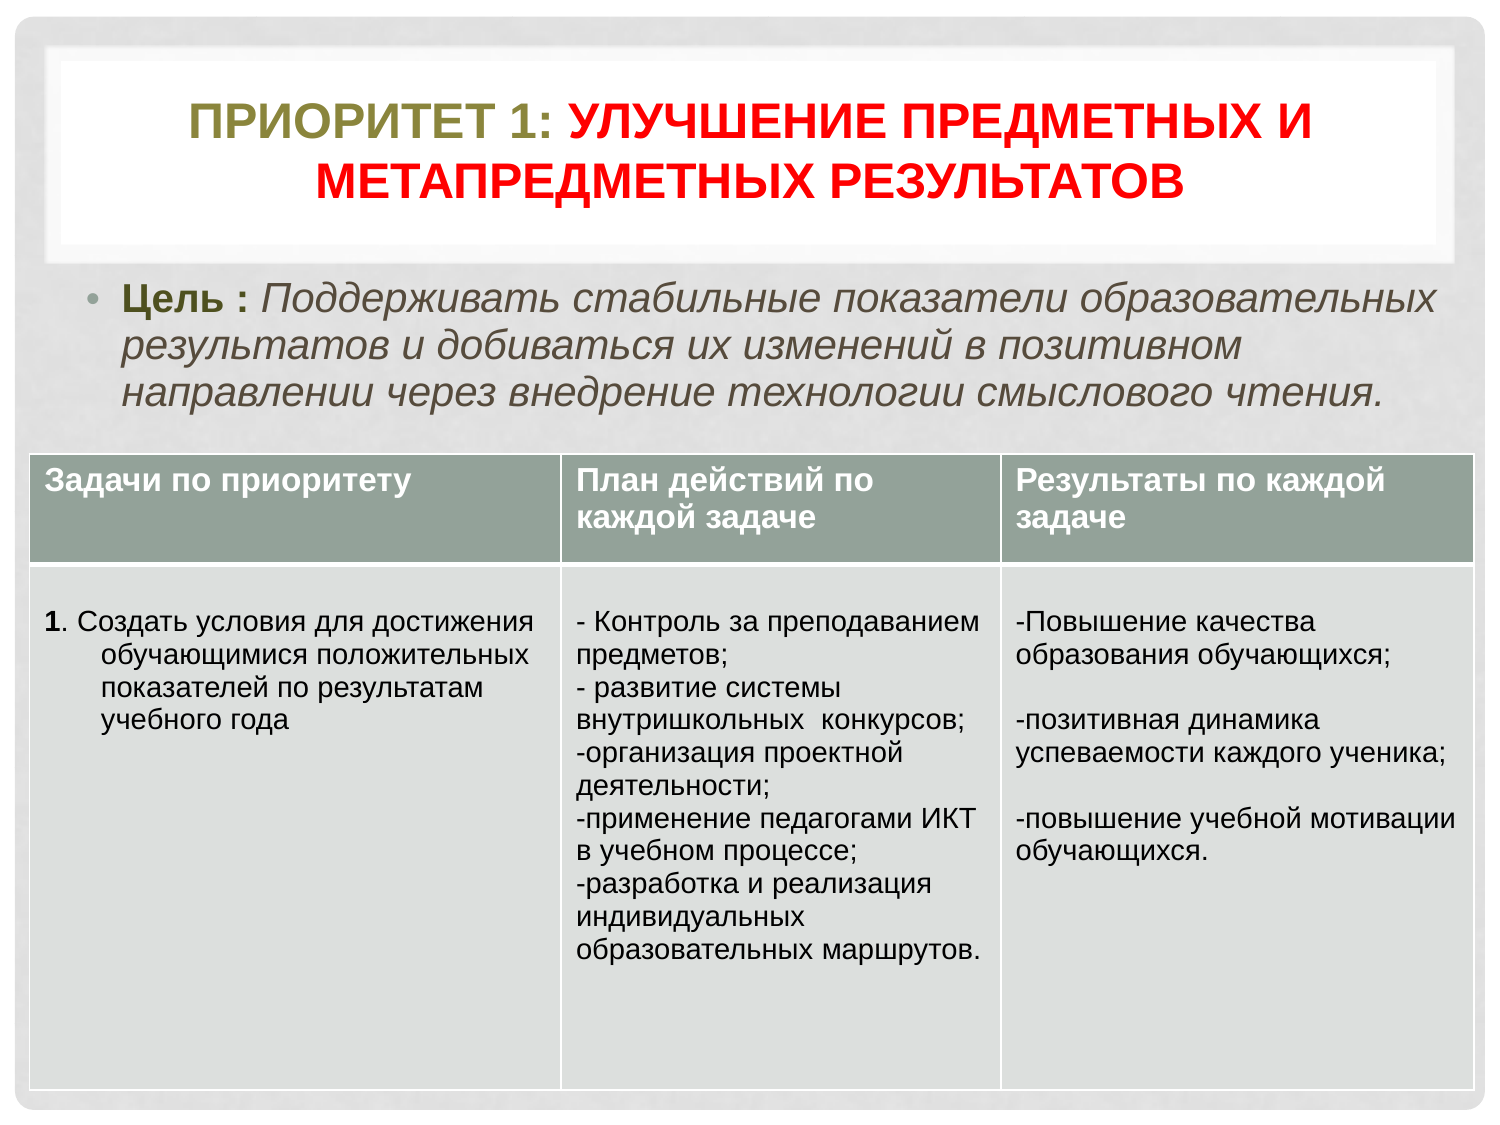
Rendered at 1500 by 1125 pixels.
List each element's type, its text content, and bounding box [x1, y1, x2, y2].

table_cell -Повышение качества образования обучающихся; -позитивная динамика успеваемости каждого ученика; -повышение учебной мотивации обучающихся. [1002, 567, 1473, 1089]
table_cell 1. Создать условия для достижения обучающимися положительных показателей по результатам учебного года [30, 567, 560, 1089]
table_header План действий по каждой задаче [562, 457, 1000, 562]
table_header Результаты по каждой задаче [1002, 457, 1473, 562]
table_cell - Контроль за преподаванием предметов; - развитие системы внутришкольных конкурсов; -организация проектной деятельности; -применение педагогами ИКТ в учебном процессе; -разработка и реализация индивидуальных образовательных маршрутов. [562, 567, 1000, 1089]
text_box Цель : Поддерживать стабильные показатели образовательных результатов и добиваться их изменений в позитивном направлении через внедрение технологии смыслового чтения. [53, 267, 1474, 457]
title Приоритет 1: Улучшение предметных и метапредметных результатов [53, 54, 1449, 243]
table_header Задачи по приоритету [30, 455, 560, 562]
